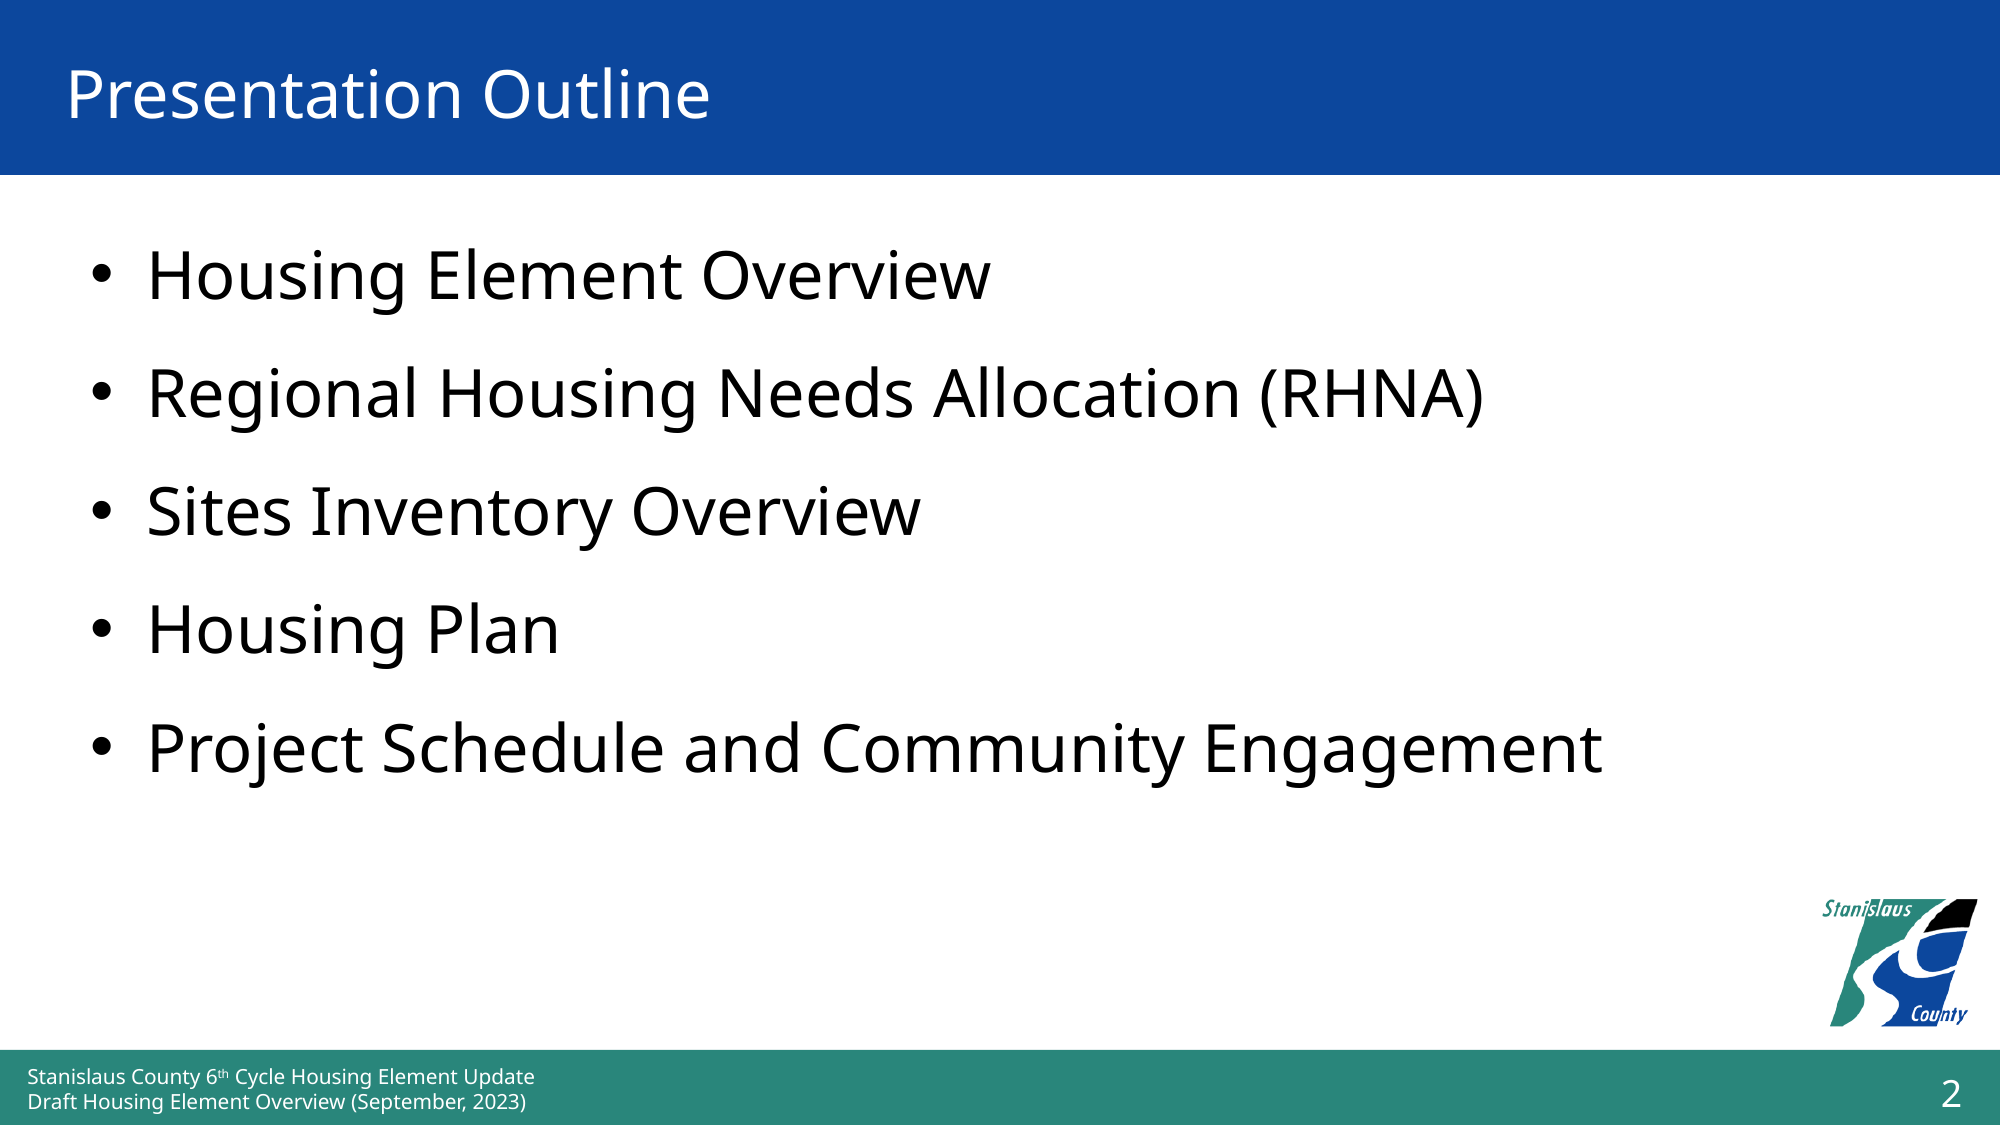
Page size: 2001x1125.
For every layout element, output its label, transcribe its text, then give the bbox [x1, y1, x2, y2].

picture [1822, 899, 1978, 1028]
title Presentation Outline [50, 23, 1667, 161]
list Housing Element Overview Regional Housing Needs Allocation (RHNA) Sites Inventory Overview Housing Plan Project Schedule and Community Engagement [75, 224, 1900, 1005]
